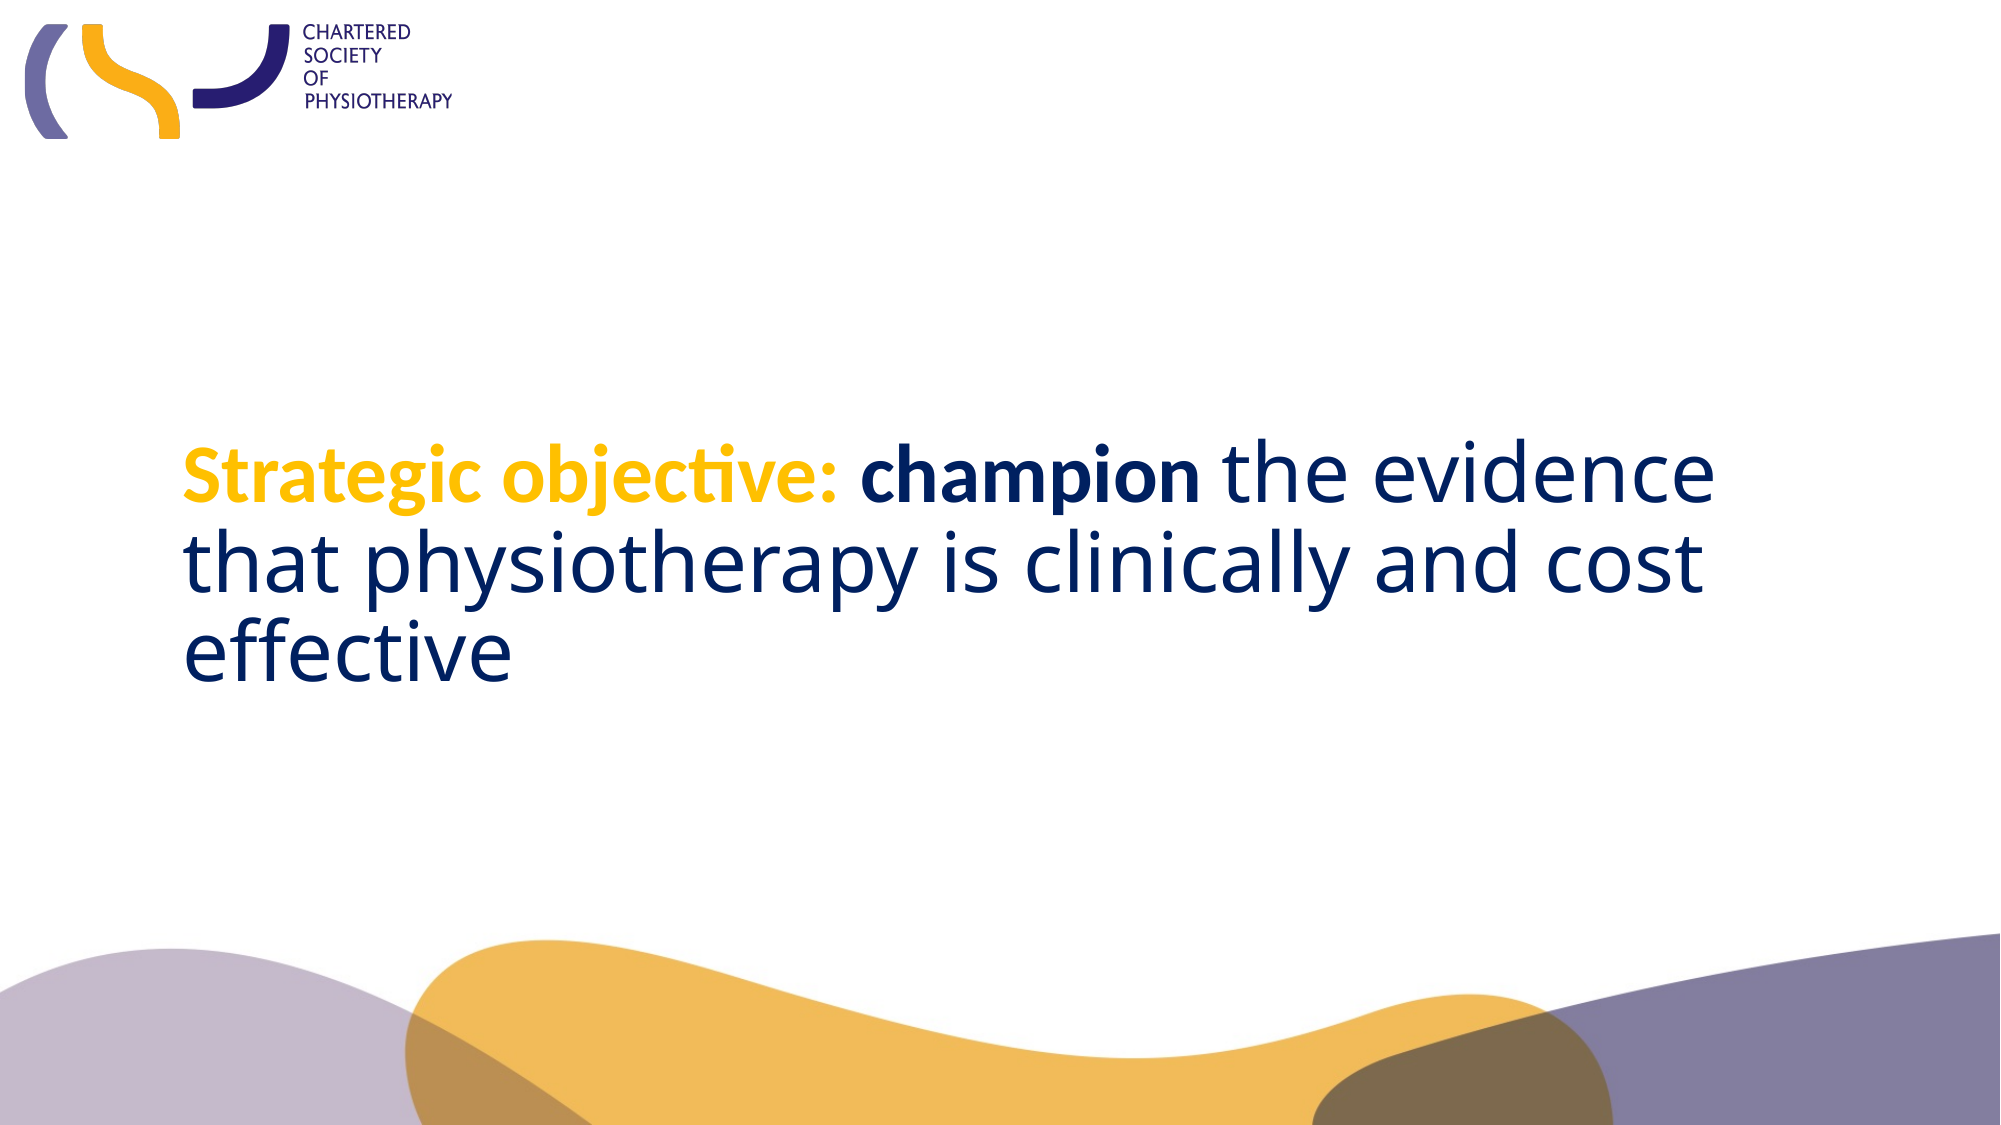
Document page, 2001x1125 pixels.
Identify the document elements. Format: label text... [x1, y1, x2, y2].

picture [24, 24, 452, 139]
text_box Strategic objective: champion the evidence that physiotherapy is clinically and cost effective [167, 385, 1941, 745]
